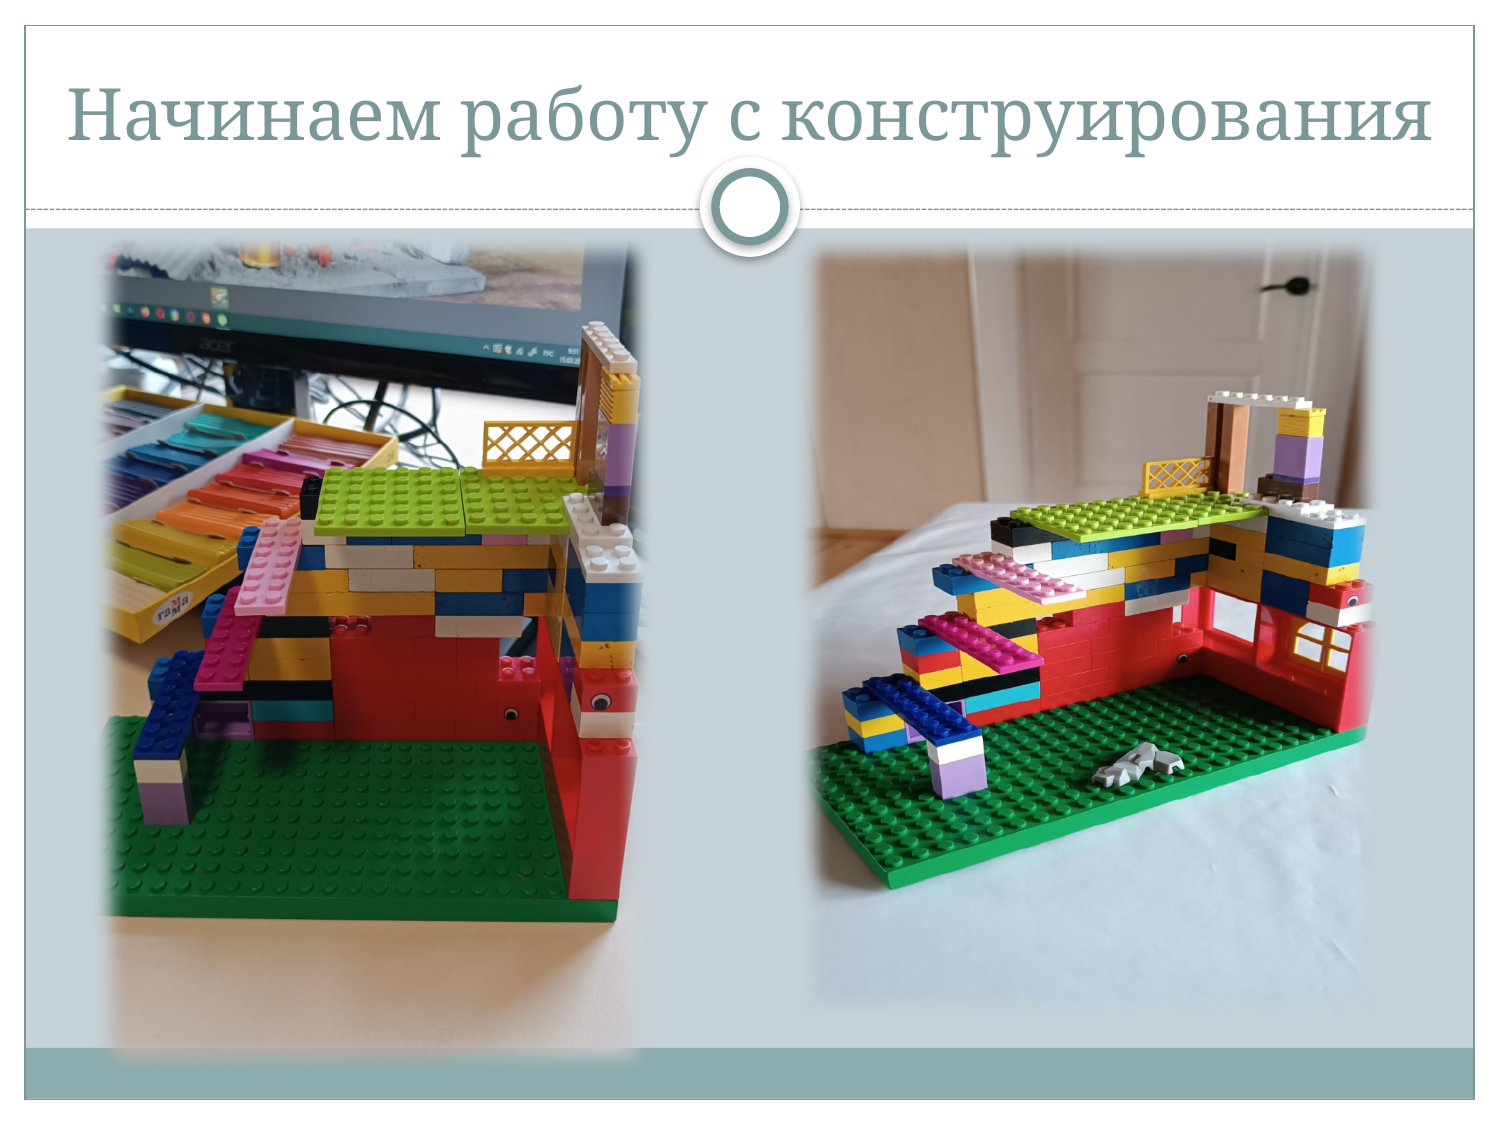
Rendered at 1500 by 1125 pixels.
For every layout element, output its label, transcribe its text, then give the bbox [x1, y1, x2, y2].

title Начинаем работу с конструирования [49, 37, 1450, 162]
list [796, 234, 1383, 1021]
picture [93, 234, 657, 1074]
